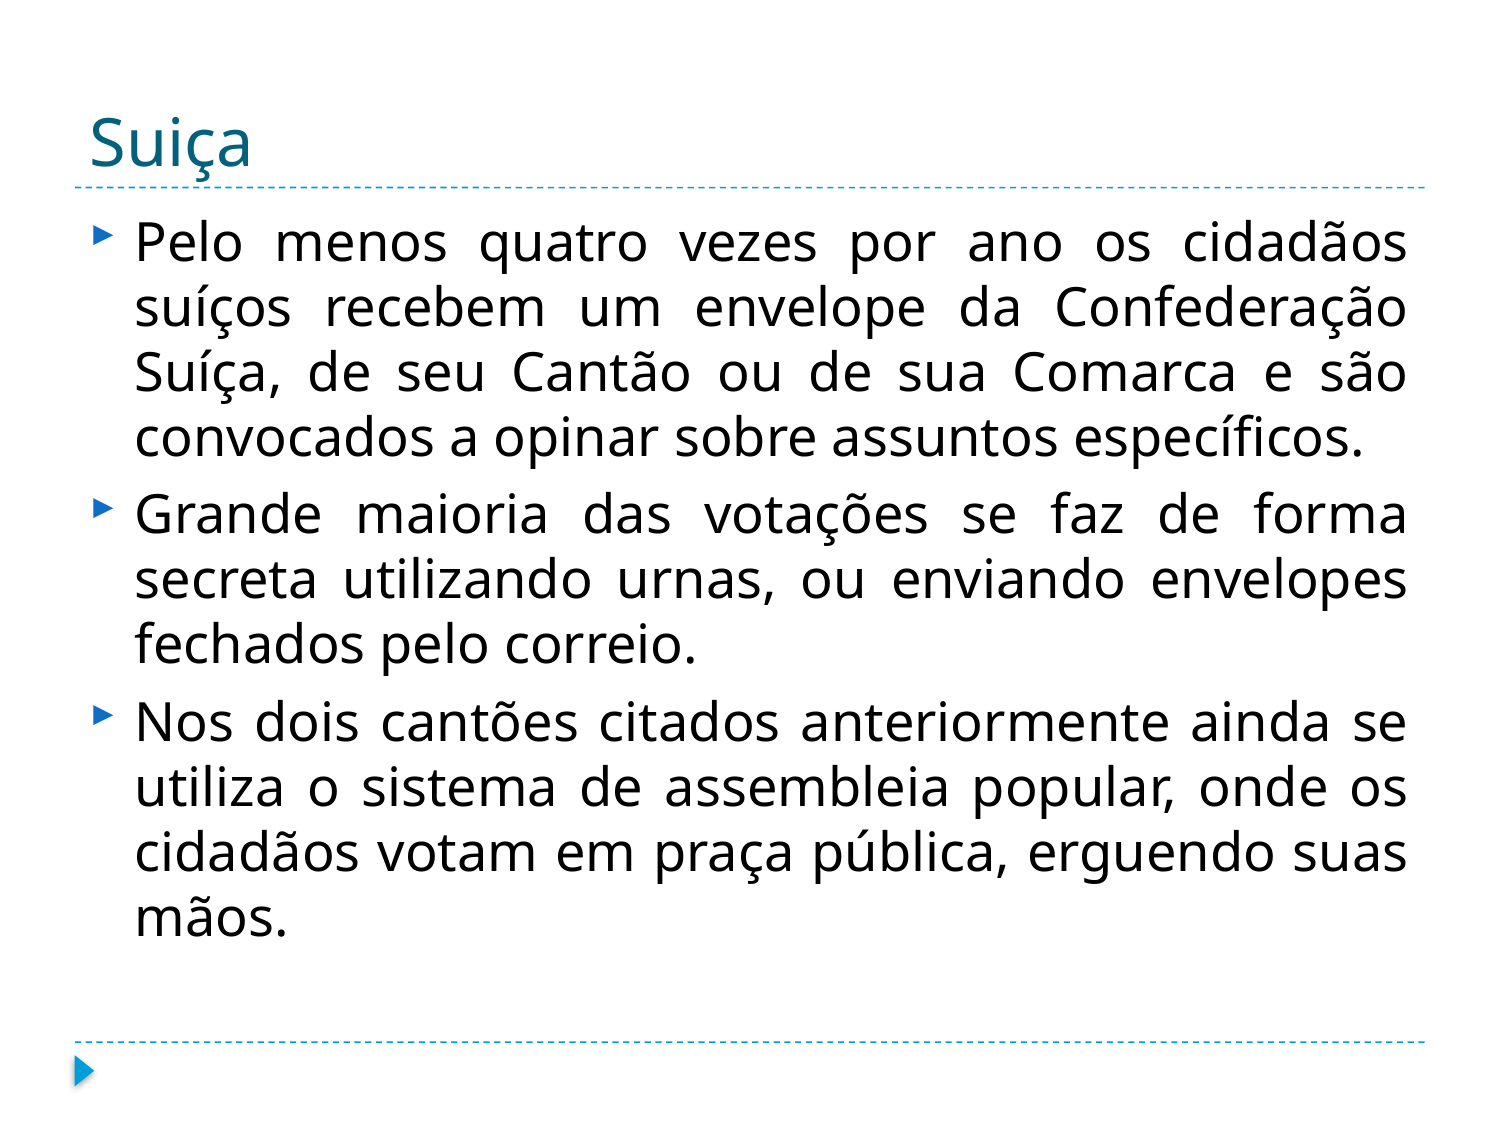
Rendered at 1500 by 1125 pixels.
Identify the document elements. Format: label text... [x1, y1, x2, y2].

title Suiça [75, 24, 1425, 188]
list Pelo menos quatro vezes por ano os cidadãos suíços recebem um envelope da Confederação Suíça, de seu Cantão ou de sua Comarca e são convocados a opinar sobre assuntos específicos. Grande maioria das votações se faz de forma secreta utilizando urnas, ou enviando envelopes fechados pelo correio. Nos dois cantões citados anteriormente ainda se utiliza o sistema de assembleia popular, onde os cidadãos votam em praça pública, erguendo suas mãos. [75, 200, 1425, 1010]
